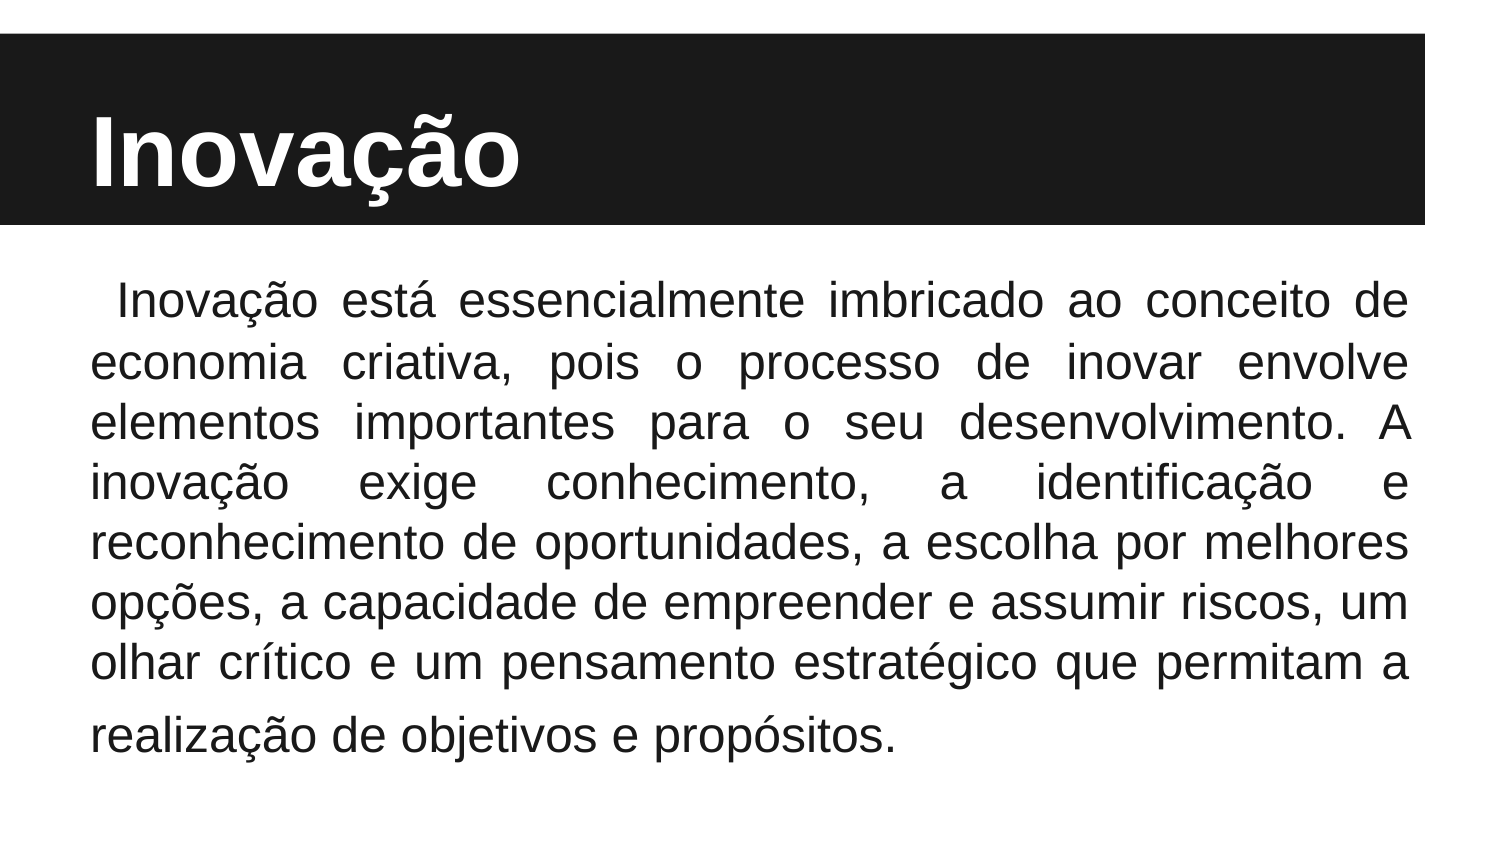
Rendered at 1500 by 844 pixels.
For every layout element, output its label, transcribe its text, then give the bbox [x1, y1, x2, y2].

list Inovação está essencialmente imbricado ao conceito de economia criativa, pois o processo de inovar envolve elementos importantes para o seu desenvolvimento. A inovação exige conhecimento, a identificação e reconhecimento de oportunidades, a escolha por melhores opções, a capacidade de empreender e assumir riscos, um olhar crítico e um pensamento estratégico que permitam a realização de objetivos e propósitos. [75, 239, 1425, 808]
title Inovação [75, 33, 1425, 221]
